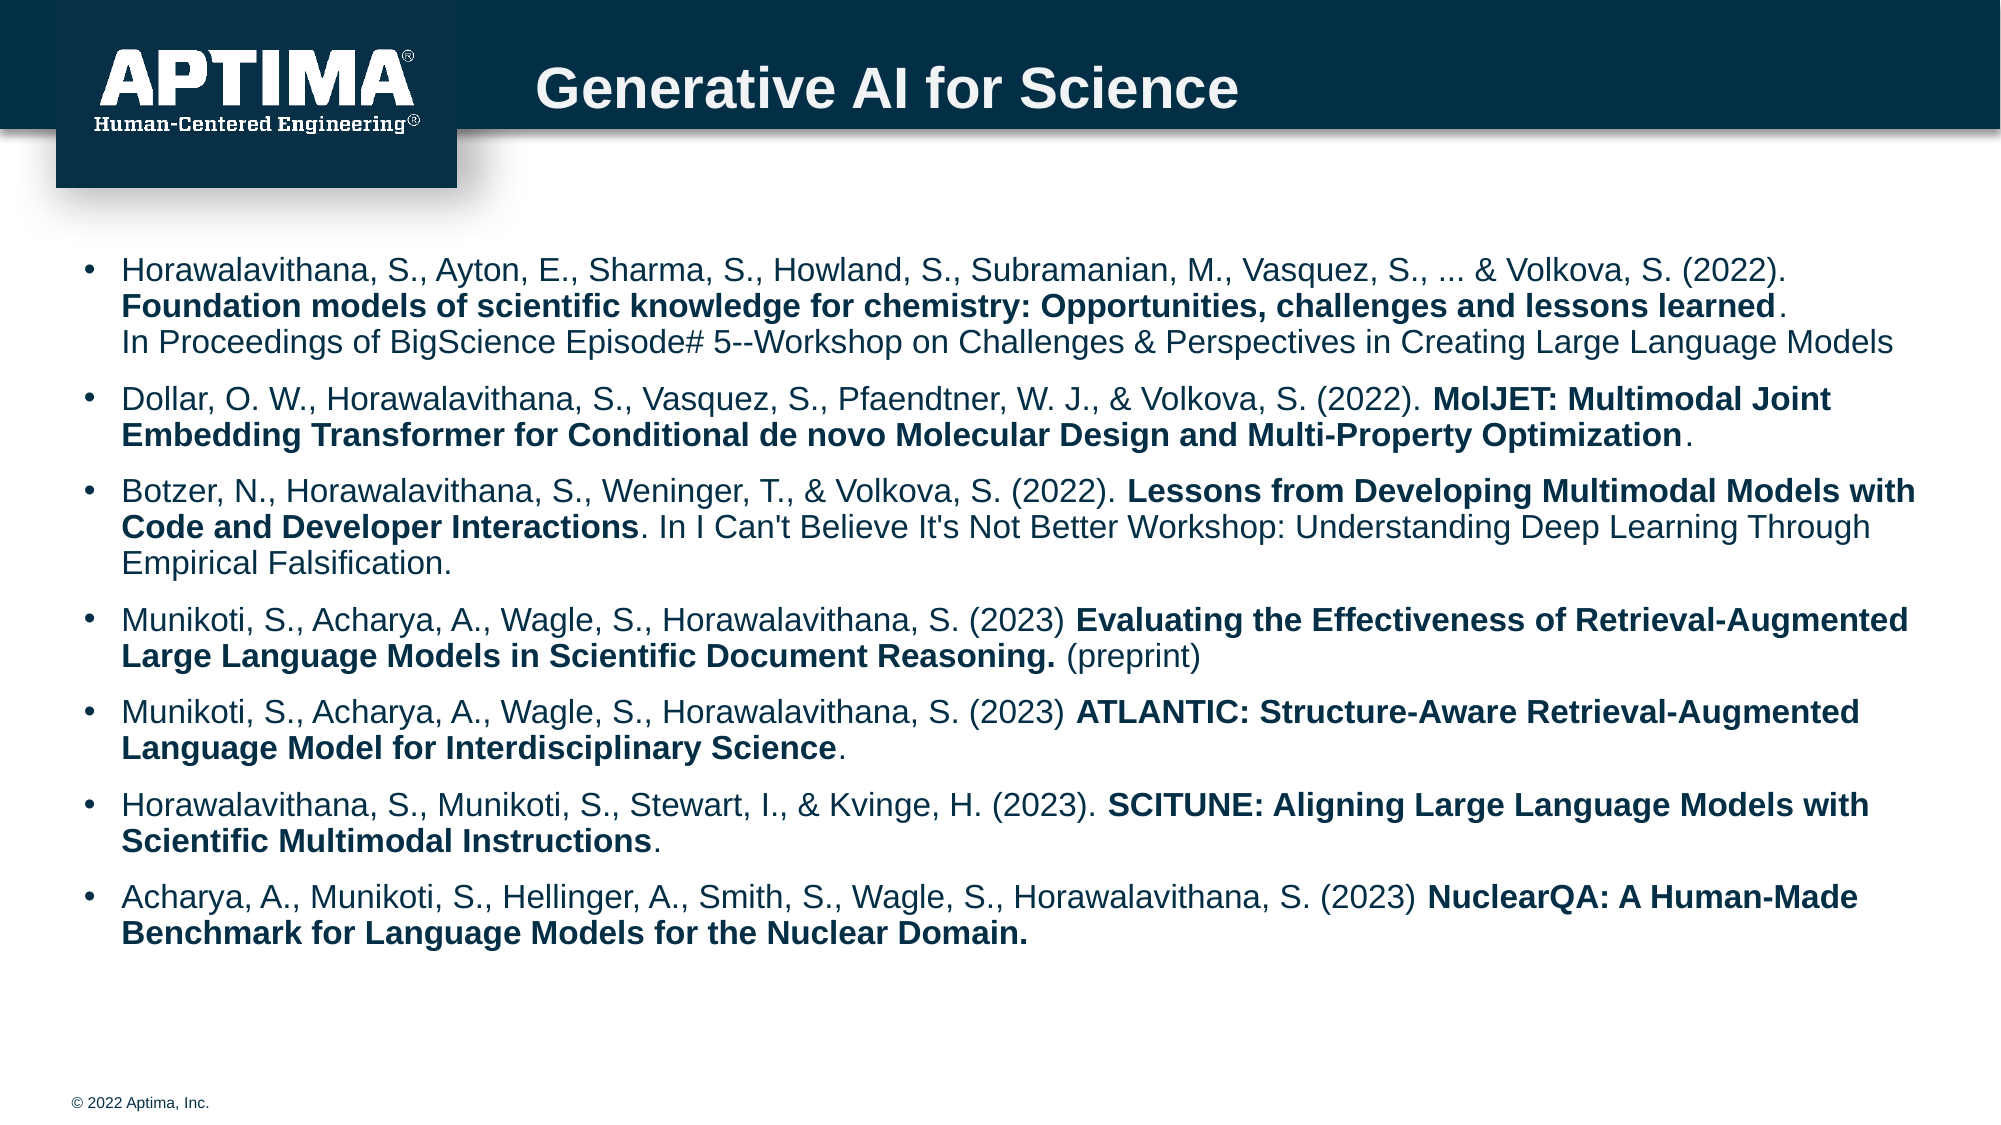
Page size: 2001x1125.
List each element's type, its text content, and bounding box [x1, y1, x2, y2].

title Generative AI for Science [520, 0, 1861, 129]
picture [56, 0, 457, 188]
picture [114, 1097, 121, 1106]
picture [167, 1100, 175, 1108]
picture [154, 1100, 163, 1108]
list Horawalavithana, S., Ayton, E., Sharma, S., Howland, S., Subramanian, M., Vasquez, S., ... & Volkova, S. (2022). Foundation models of scientific knowledge for chemistry: Opportunities, challenges and lessons learned. In Proceedings of BigScience Episode# 5--Workshop on Challenges & Perspectives in Creating Large Language Models Dollar, O. W., Horawalavithana, S., Vasquez, S., Pfaendtner, W. J., & Volkova, S. (2022). MolJET: Multimodal Joint Embedding Transformer for Conditional de novo Molecular Design and Multi-Property Optimization. Botzer, N., Horawalavithana, S., Weninger, T., & Volkova, S. (2022). Lessons from Developing Multimodal Models with Code and Developer Interactions. In I Can't Believe It's Not Better Workshop: Understanding Deep Learning Through Empirical Falsification. Munikoti, S., Acharya, A., Wagle, S., Horawalavithana, S. (2023) Evaluating the Effectiveness of Retrieval-Augmented Large Language Models in Scientific Document Reasoning. (preprint) Munikoti, S., Acharya, A., Wagle, S., Horawalavithana, S. (2023) ATLANTIC: Structure-Aware Retrieval-Augmented Language Model for Interdisciplinary Science. Horawalavithana, S., Munikoti, S., Stewart, I., & Kvinge, H. (2023). SCITUNE: Aligning Large Language Models with Scientific Multimodal Instructions. Acharya, A., Munikoti, S., Hellinger, A., Smith, S., Wagle, S., Horawalavithana, S. (2023) NuclearQA: A Human-Made Benchmark for Language Models for the Nuclear Domain. [68, 245, 1943, 960]
picture [145, 1098, 149, 1108]
picture [71, 1097, 82, 1108]
